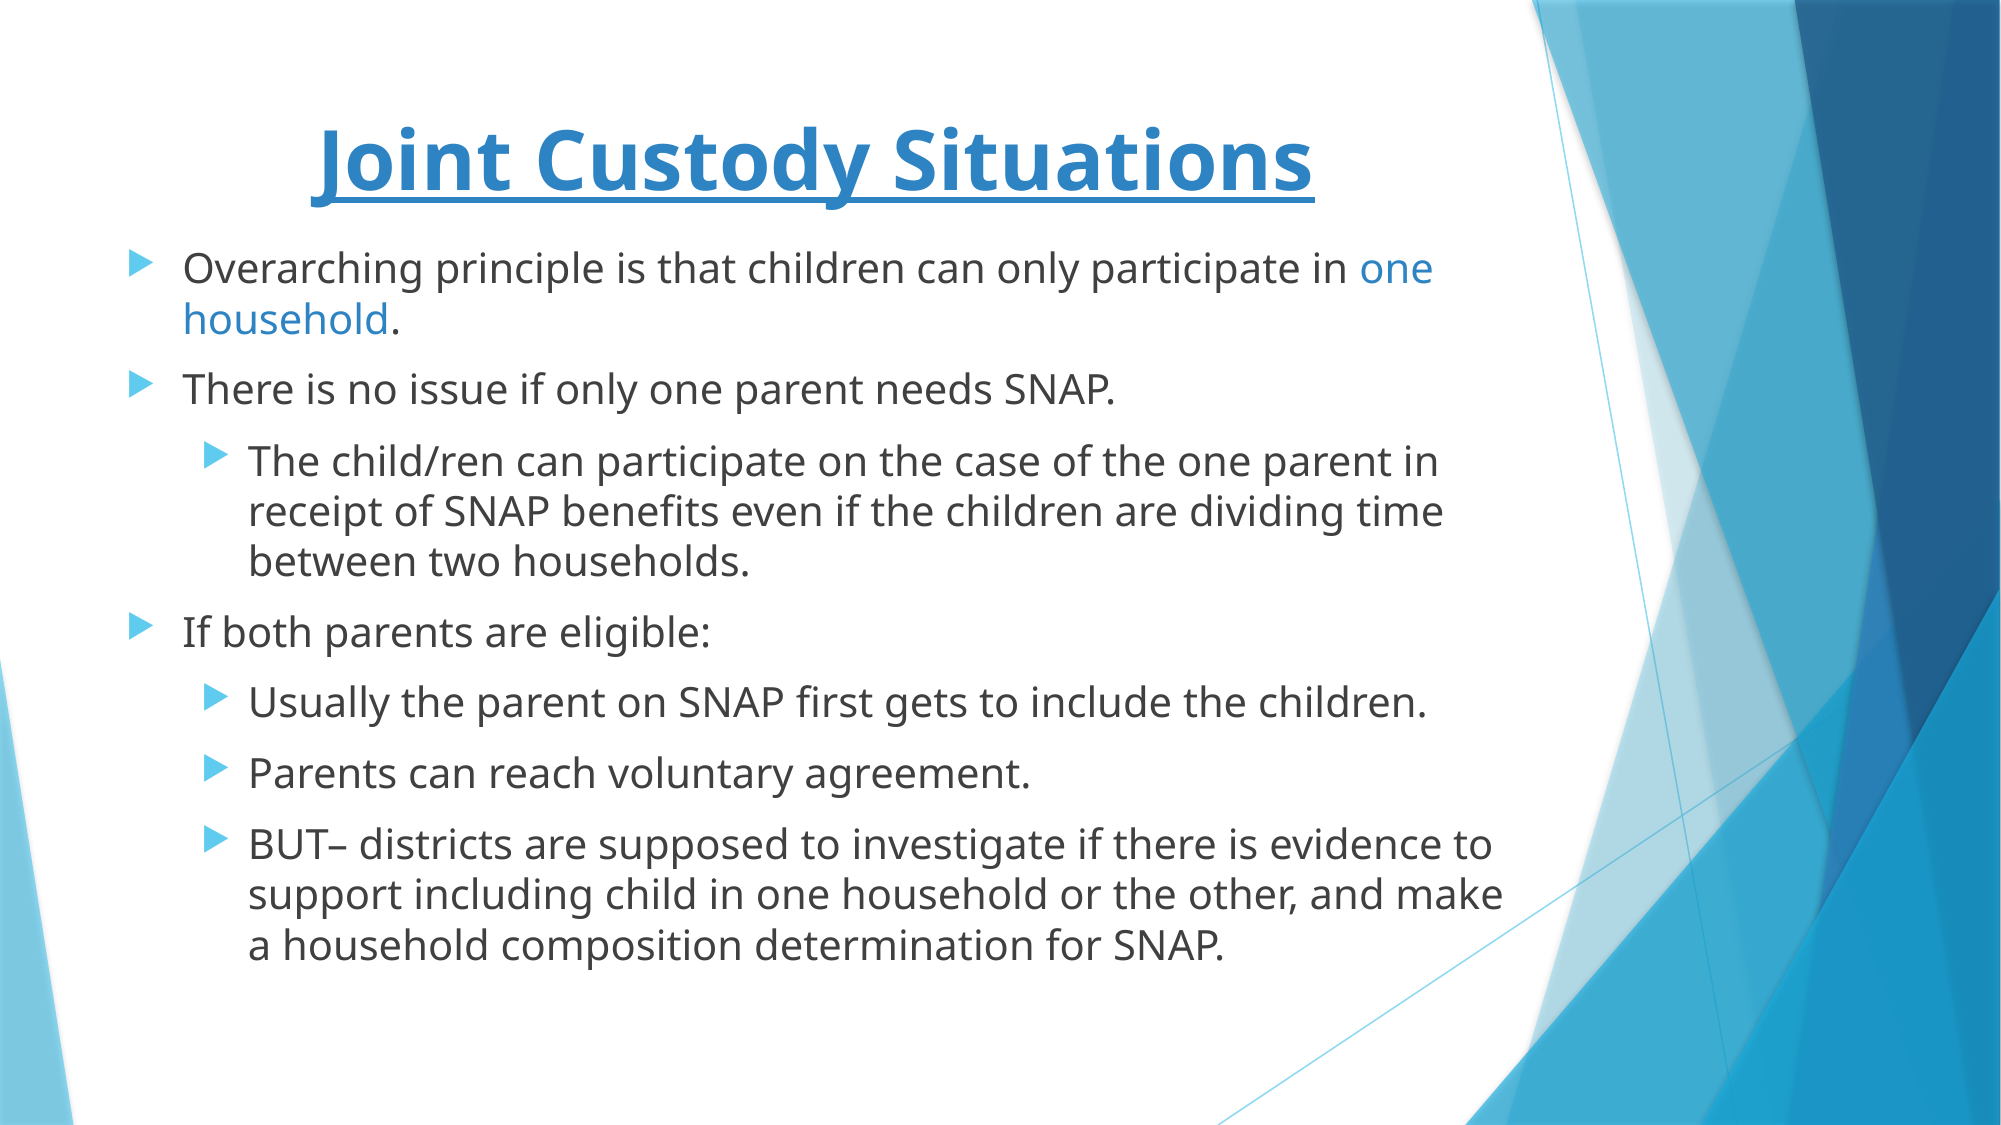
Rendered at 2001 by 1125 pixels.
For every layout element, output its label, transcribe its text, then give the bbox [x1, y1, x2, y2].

list Overarching principle is that children can only participate in one household. There is no issue if only one parent needs SNAP. The child/ren can participate on the case of the one parent in receipt of SNAP benefits even if the children are dividing time between two households. If both parents are eligible: Usually the parent on SNAP first gets to include the children. Parents can reach voluntary agreement. BUT– districts are supposed to investigate if there is evidence to support including child in one household or the other, and make a household composition determination for SNAP. [111, 234, 1522, 992]
title Joint Custody Situations [111, 99, 1522, 234]
